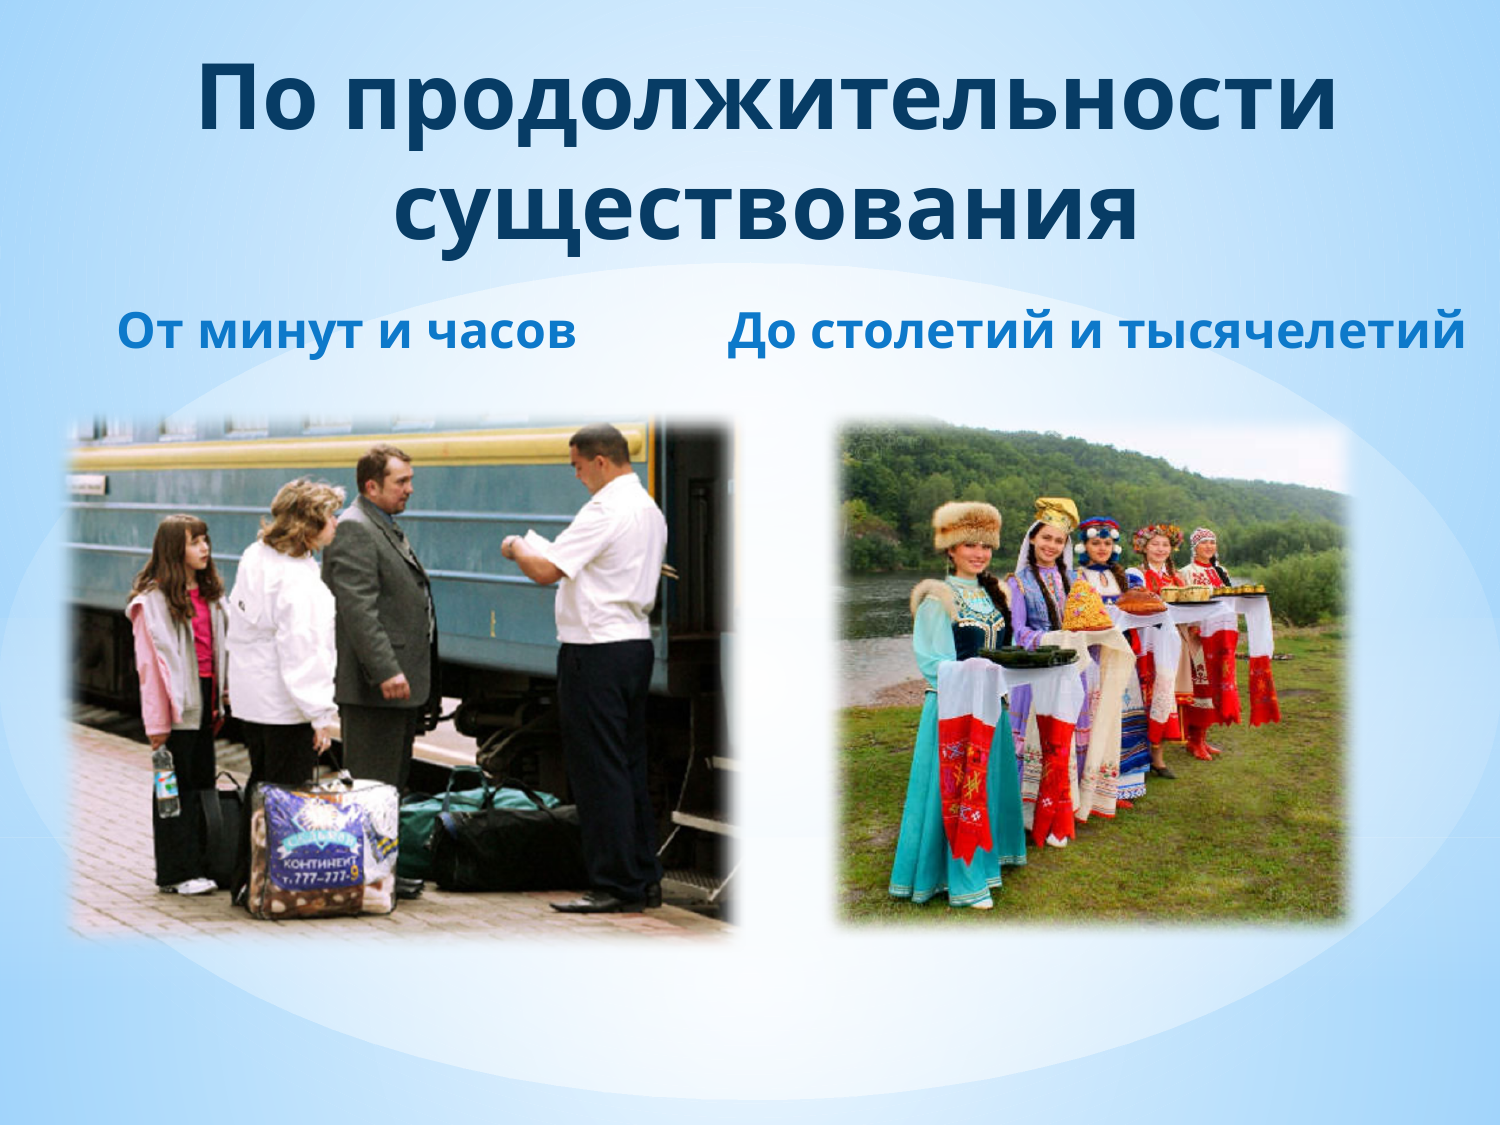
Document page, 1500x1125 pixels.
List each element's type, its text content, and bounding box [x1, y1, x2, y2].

text_box По продолжительности существования [53, 30, 1483, 266]
text_box От минут и часов [101, 290, 593, 366]
text_box До столетий и тысячелетий [713, 290, 1483, 366]
picture [822, 408, 1364, 941]
picture [52, 408, 747, 953]
